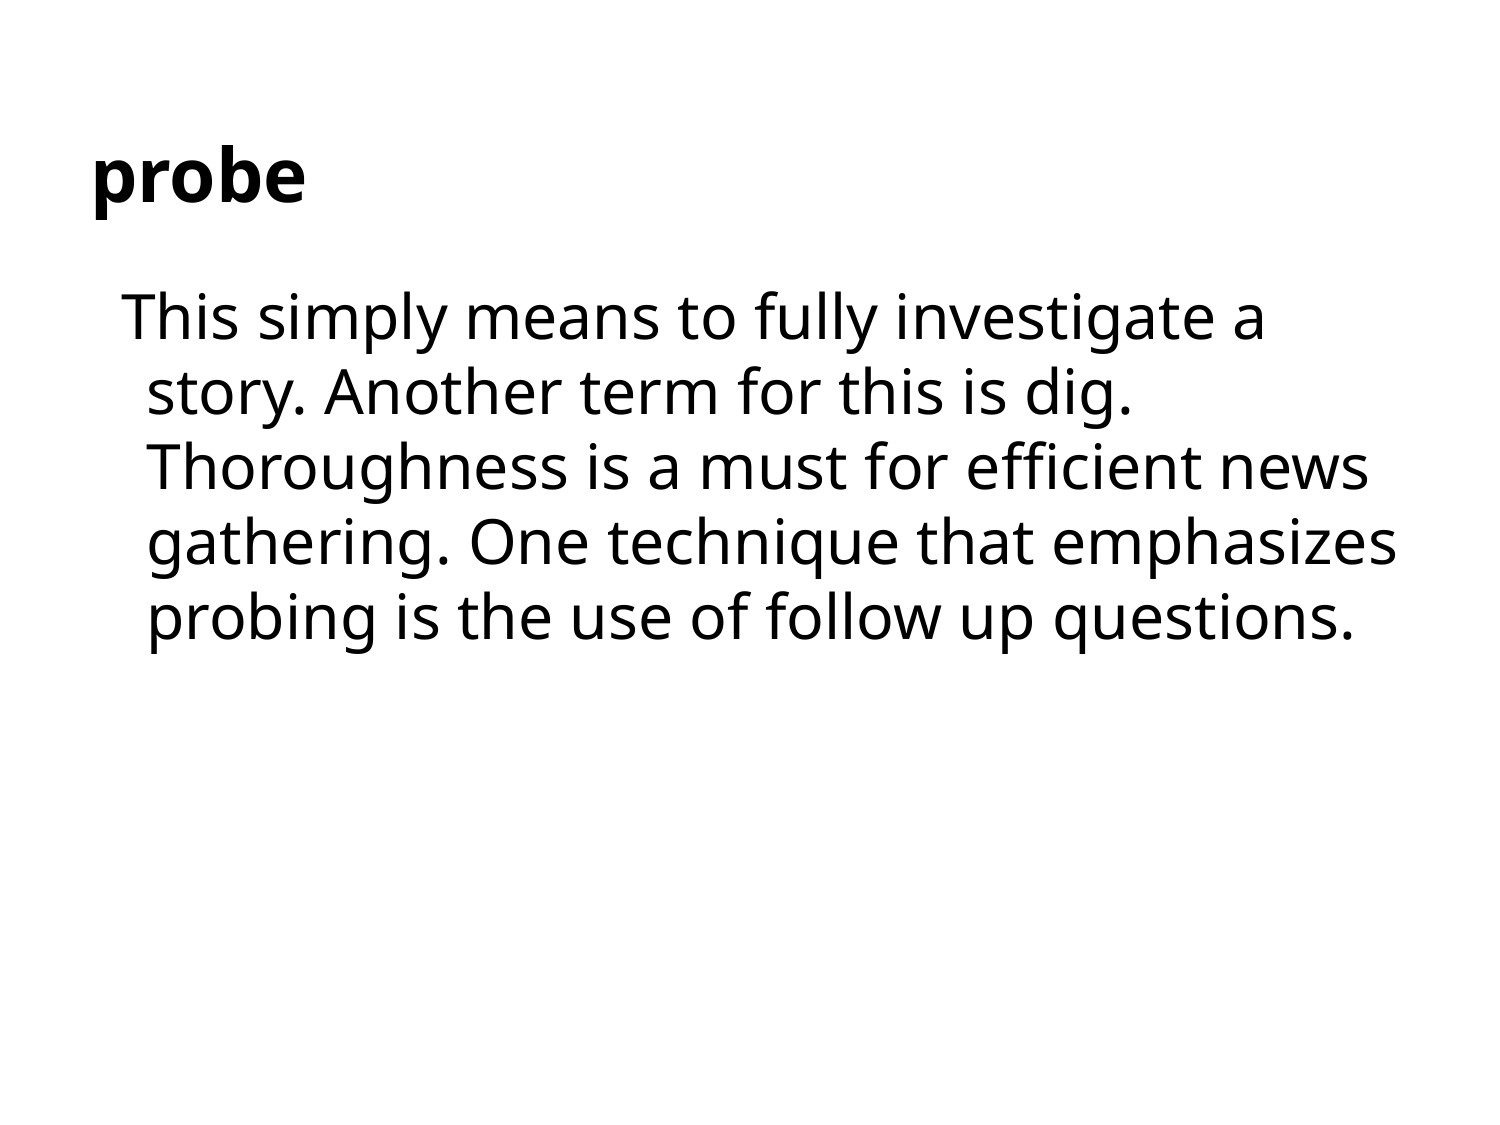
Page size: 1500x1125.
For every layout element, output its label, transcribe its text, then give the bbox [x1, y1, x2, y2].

list This simply means to fully investigate a story. Another term for this is dig. Thoroughness is a must for efficient news gathering. One technique that emphasizes probing is the use of follow up questions. [75, 262, 1425, 931]
title probe [75, 14, 1425, 233]
